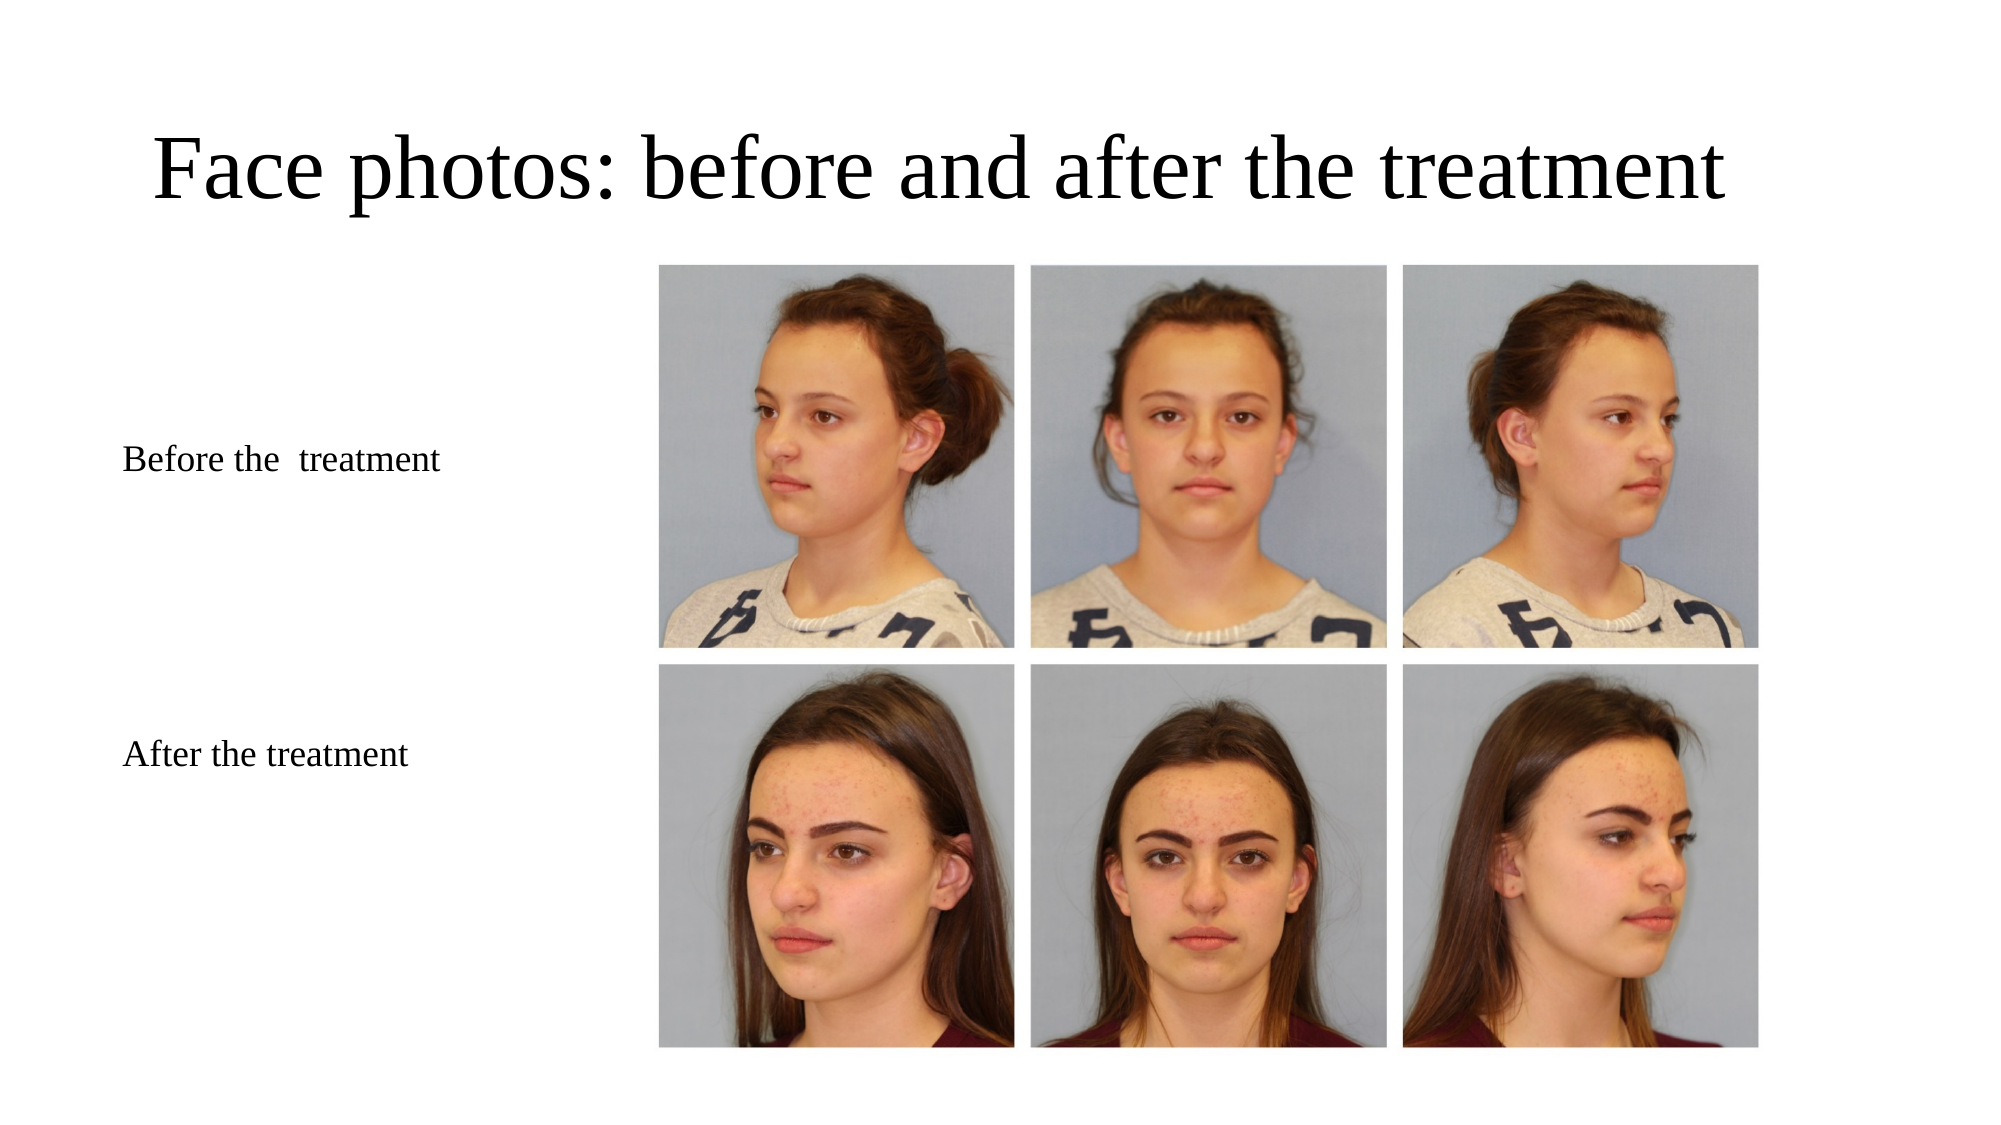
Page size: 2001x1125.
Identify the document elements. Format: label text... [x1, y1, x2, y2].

text_box Before the treatment [107, 426, 481, 487]
title Face photos: before and after the treatment [137, 59, 1863, 278]
text_box After the treatment [107, 721, 454, 781]
picture [642, 248, 1775, 1064]
